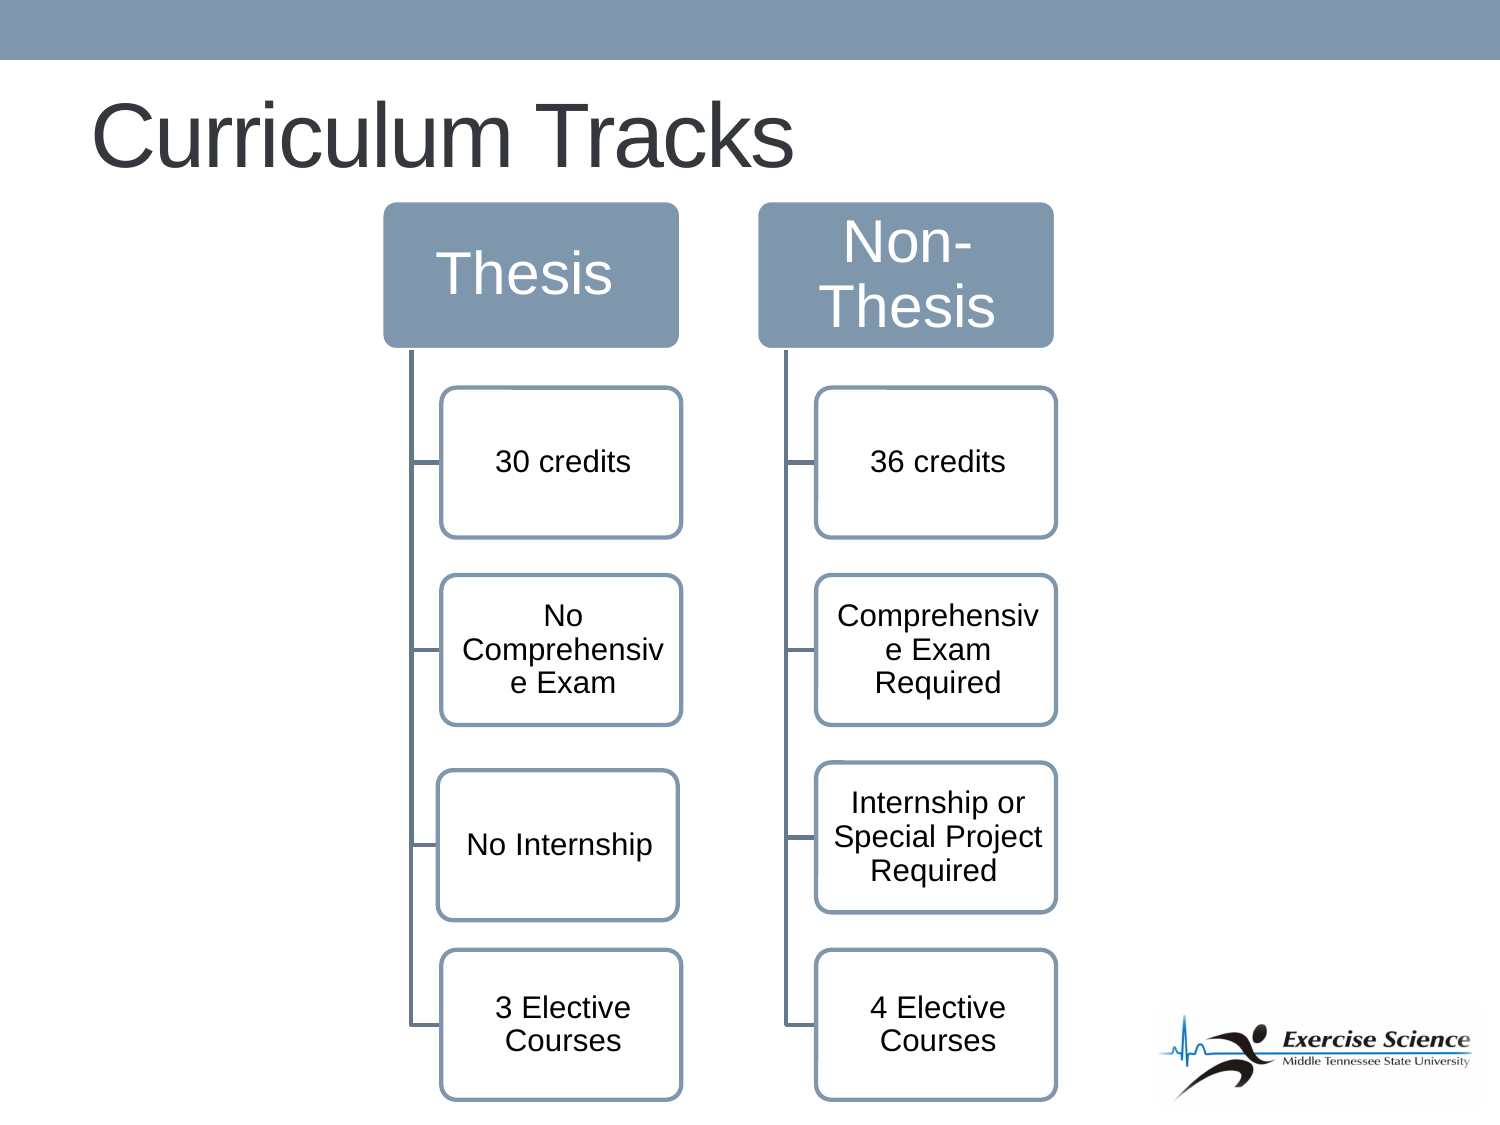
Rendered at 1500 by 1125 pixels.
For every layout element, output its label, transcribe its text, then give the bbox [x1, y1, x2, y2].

picture [1149, 999, 1488, 1113]
title Curriculum Tracks [75, 37, 1425, 225]
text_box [112, 199, 1326, 1101]
